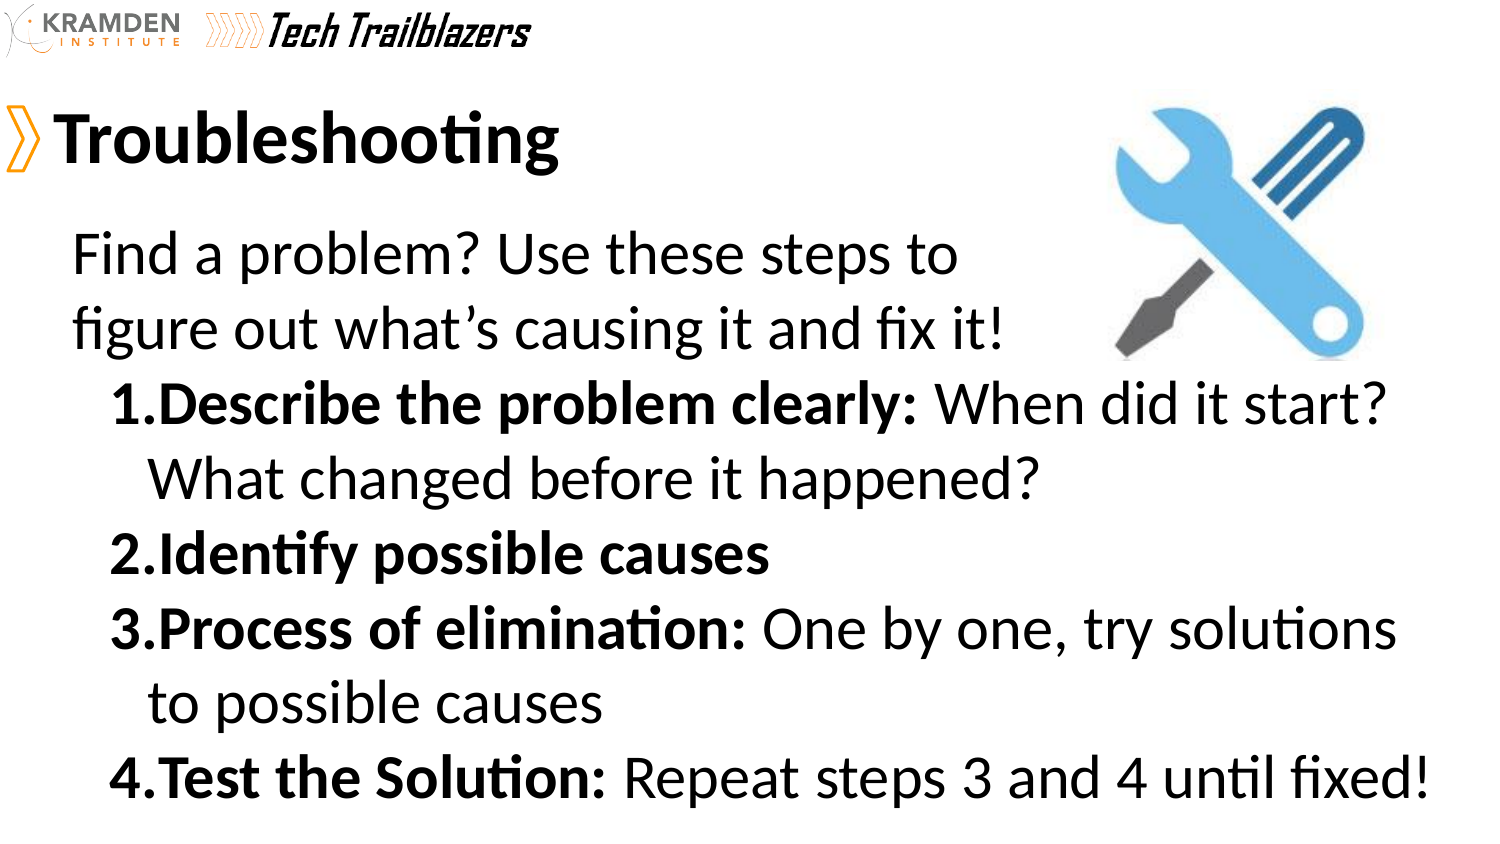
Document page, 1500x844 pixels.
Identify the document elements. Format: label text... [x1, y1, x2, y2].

picture [4, 4, 179, 58]
list Find a problem? Use these steps to figure out what’s causing it and fix it! Describe the problem clearly: When did it start? What changed before it happened? Identify possible causes Process of elimination: One by one, try solutions to possible causes Test the Solution: Repeat steps 3 and 4 until fixed! [57, 196, 1450, 808]
picture [1099, 88, 1386, 361]
title Troubleshooting [38, 53, 1500, 194]
picture [200, 8, 539, 53]
